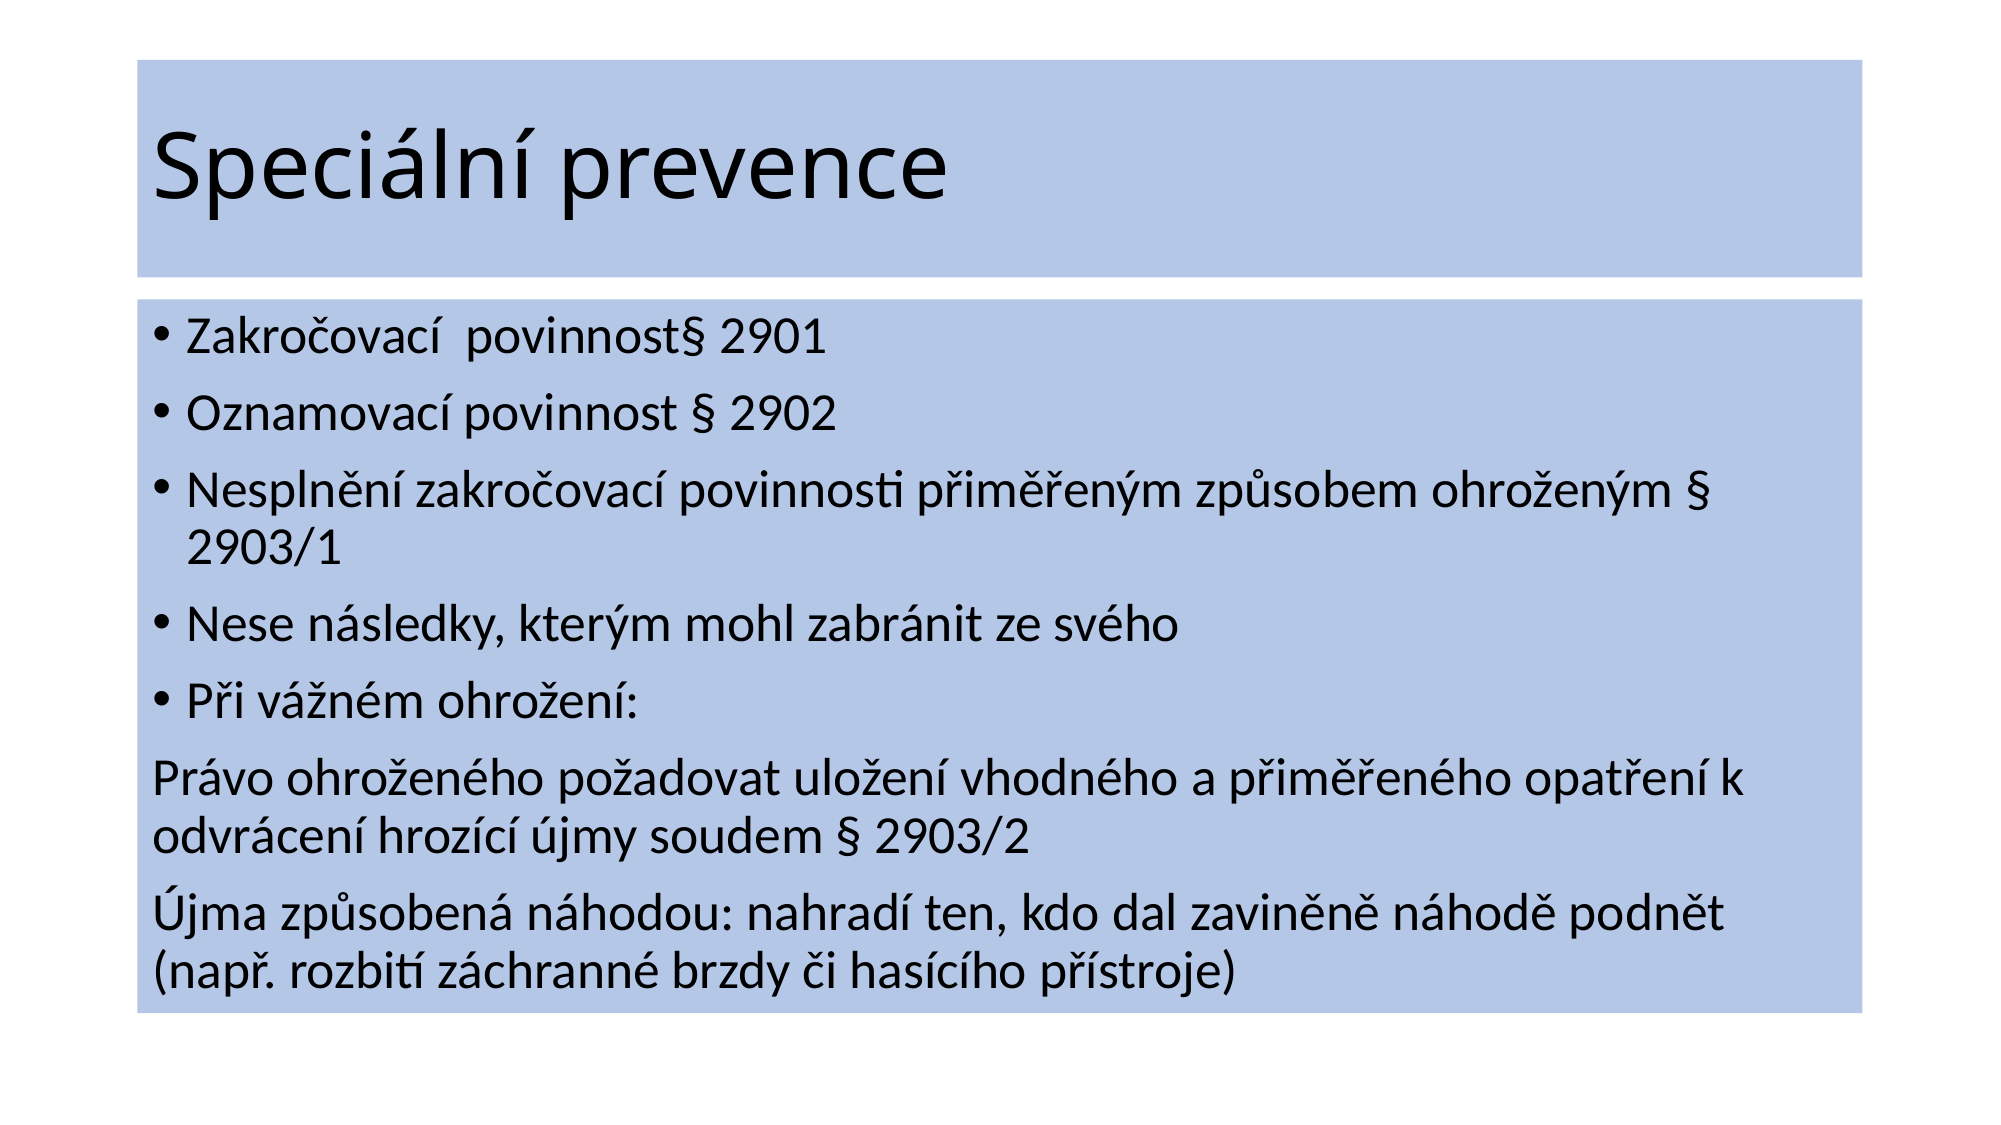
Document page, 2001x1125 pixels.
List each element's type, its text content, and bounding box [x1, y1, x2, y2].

title Speciální prevence [137, 59, 1863, 278]
list Zakročovací povinnost§ 2901 Oznamovací povinnost § 2902 Nesplnění zakročovací povinnosti přiměřeným způsobem ohroženým § 2903/1 Nese následky, kterým mohl zabránit ze svého Při vážném ohrožení: Právo ohroženého požadovat uložení vhodného a přiměřeného opatření k odvrácení hrozící újmy soudem § 2903/2 Újma způsobená náhodou: nahradí ten, kdo dal zaviněně náhodě podnět (např. rozbití záchranné brzdy či hasícího přístroje) [137, 299, 1863, 1014]
